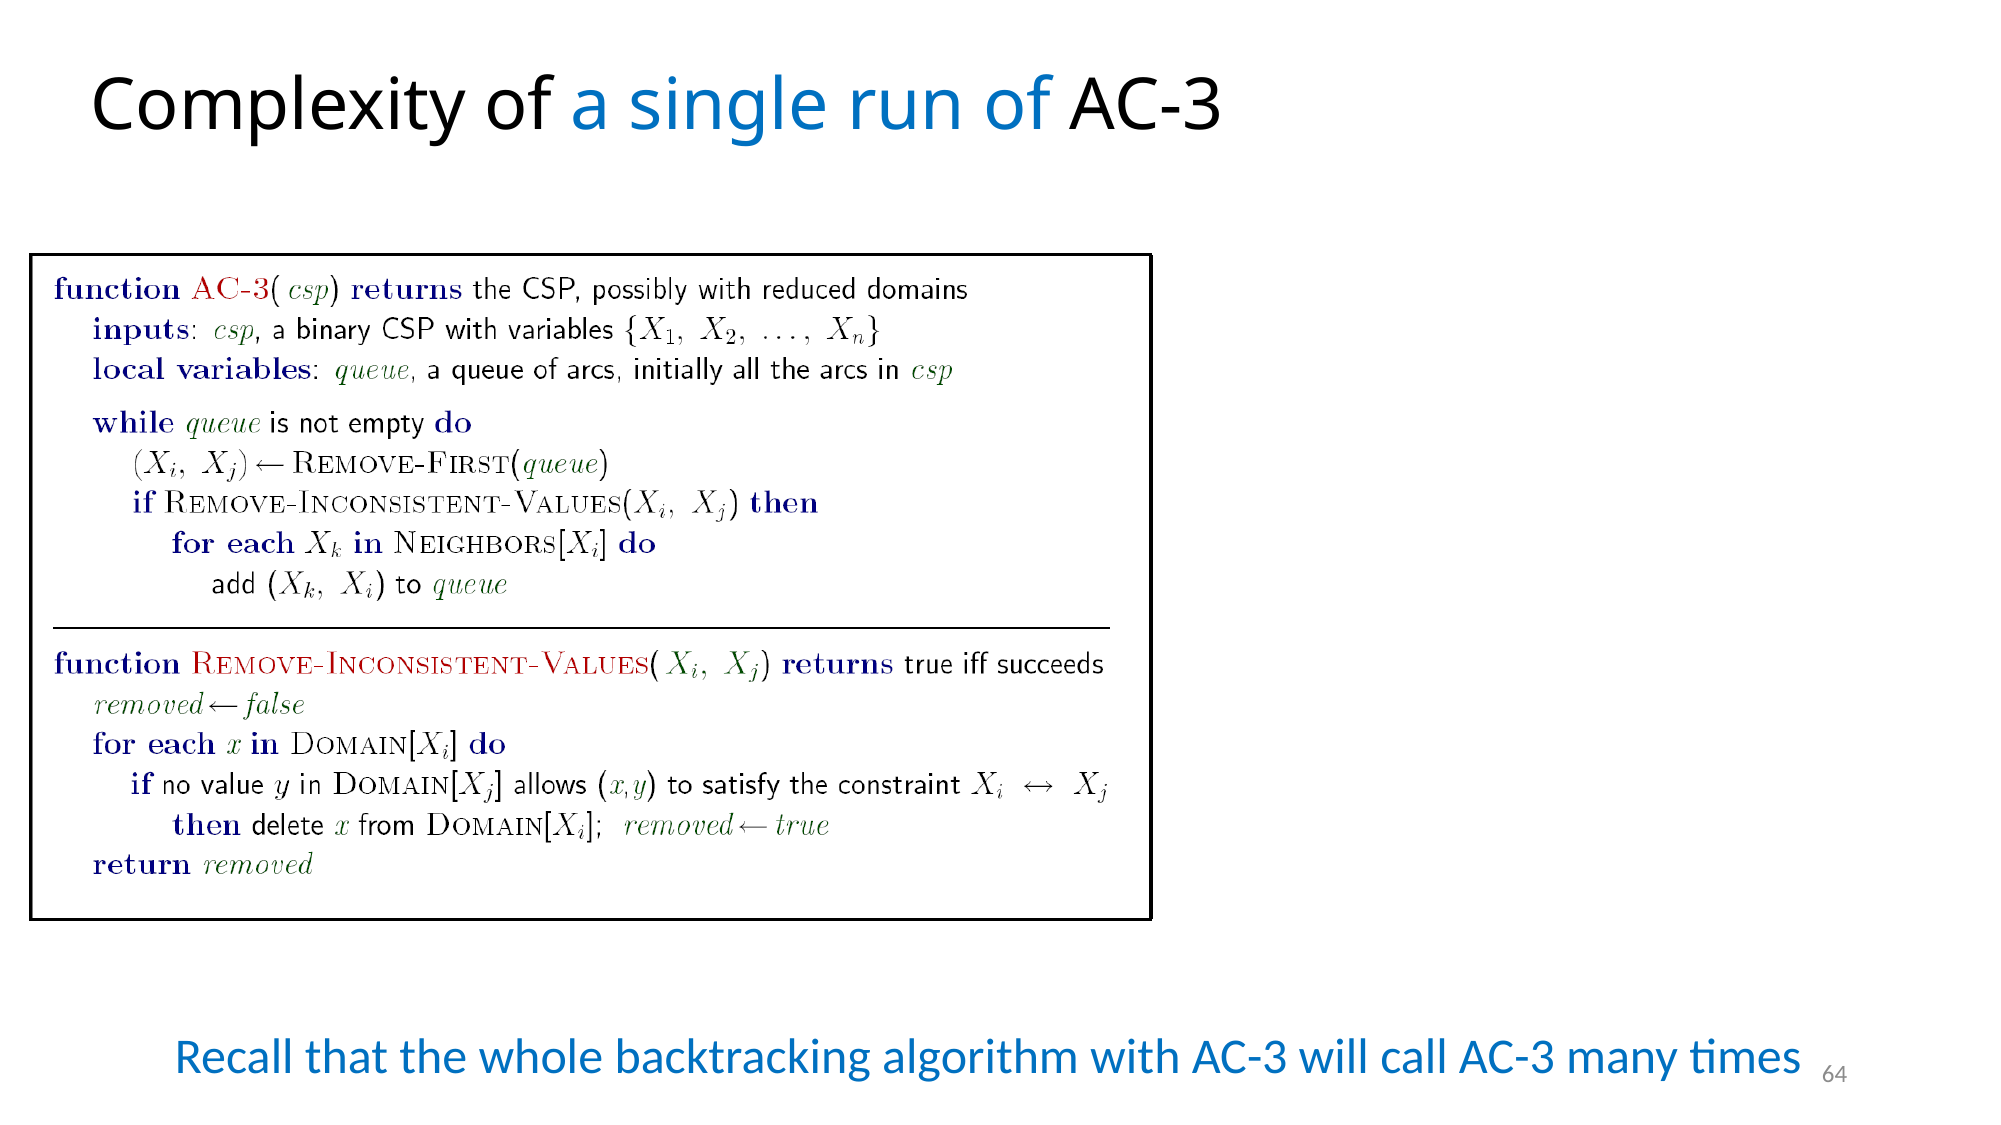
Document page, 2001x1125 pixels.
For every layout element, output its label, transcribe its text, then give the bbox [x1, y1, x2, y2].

slide_number 64 [1412, 1042, 1863, 1103]
picture [25, 249, 1155, 923]
title Complexity of a single run of AC-3 [75, 59, 1801, 153]
text_box Recall that the whole backtracking algorithm with AC-3 will call AC-3 many times [160, 1016, 1818, 1092]
